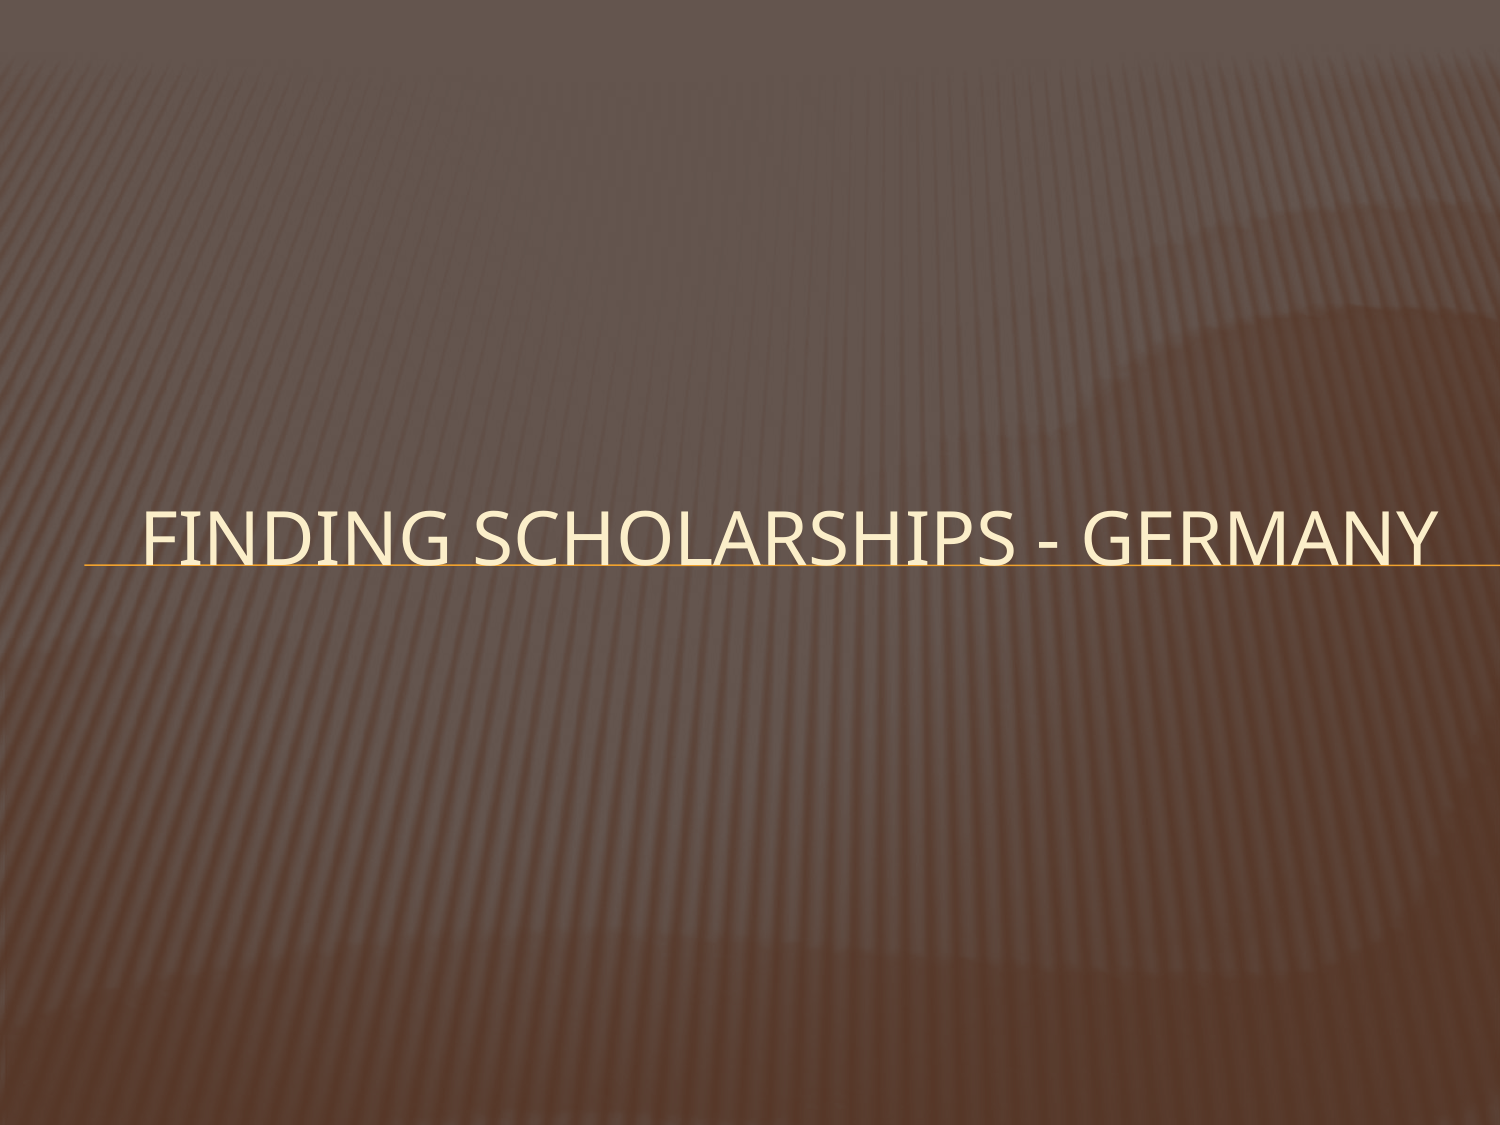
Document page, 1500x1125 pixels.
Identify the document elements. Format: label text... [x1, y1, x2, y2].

title Finding Scholarships - Germany [29, 483, 1455, 678]
